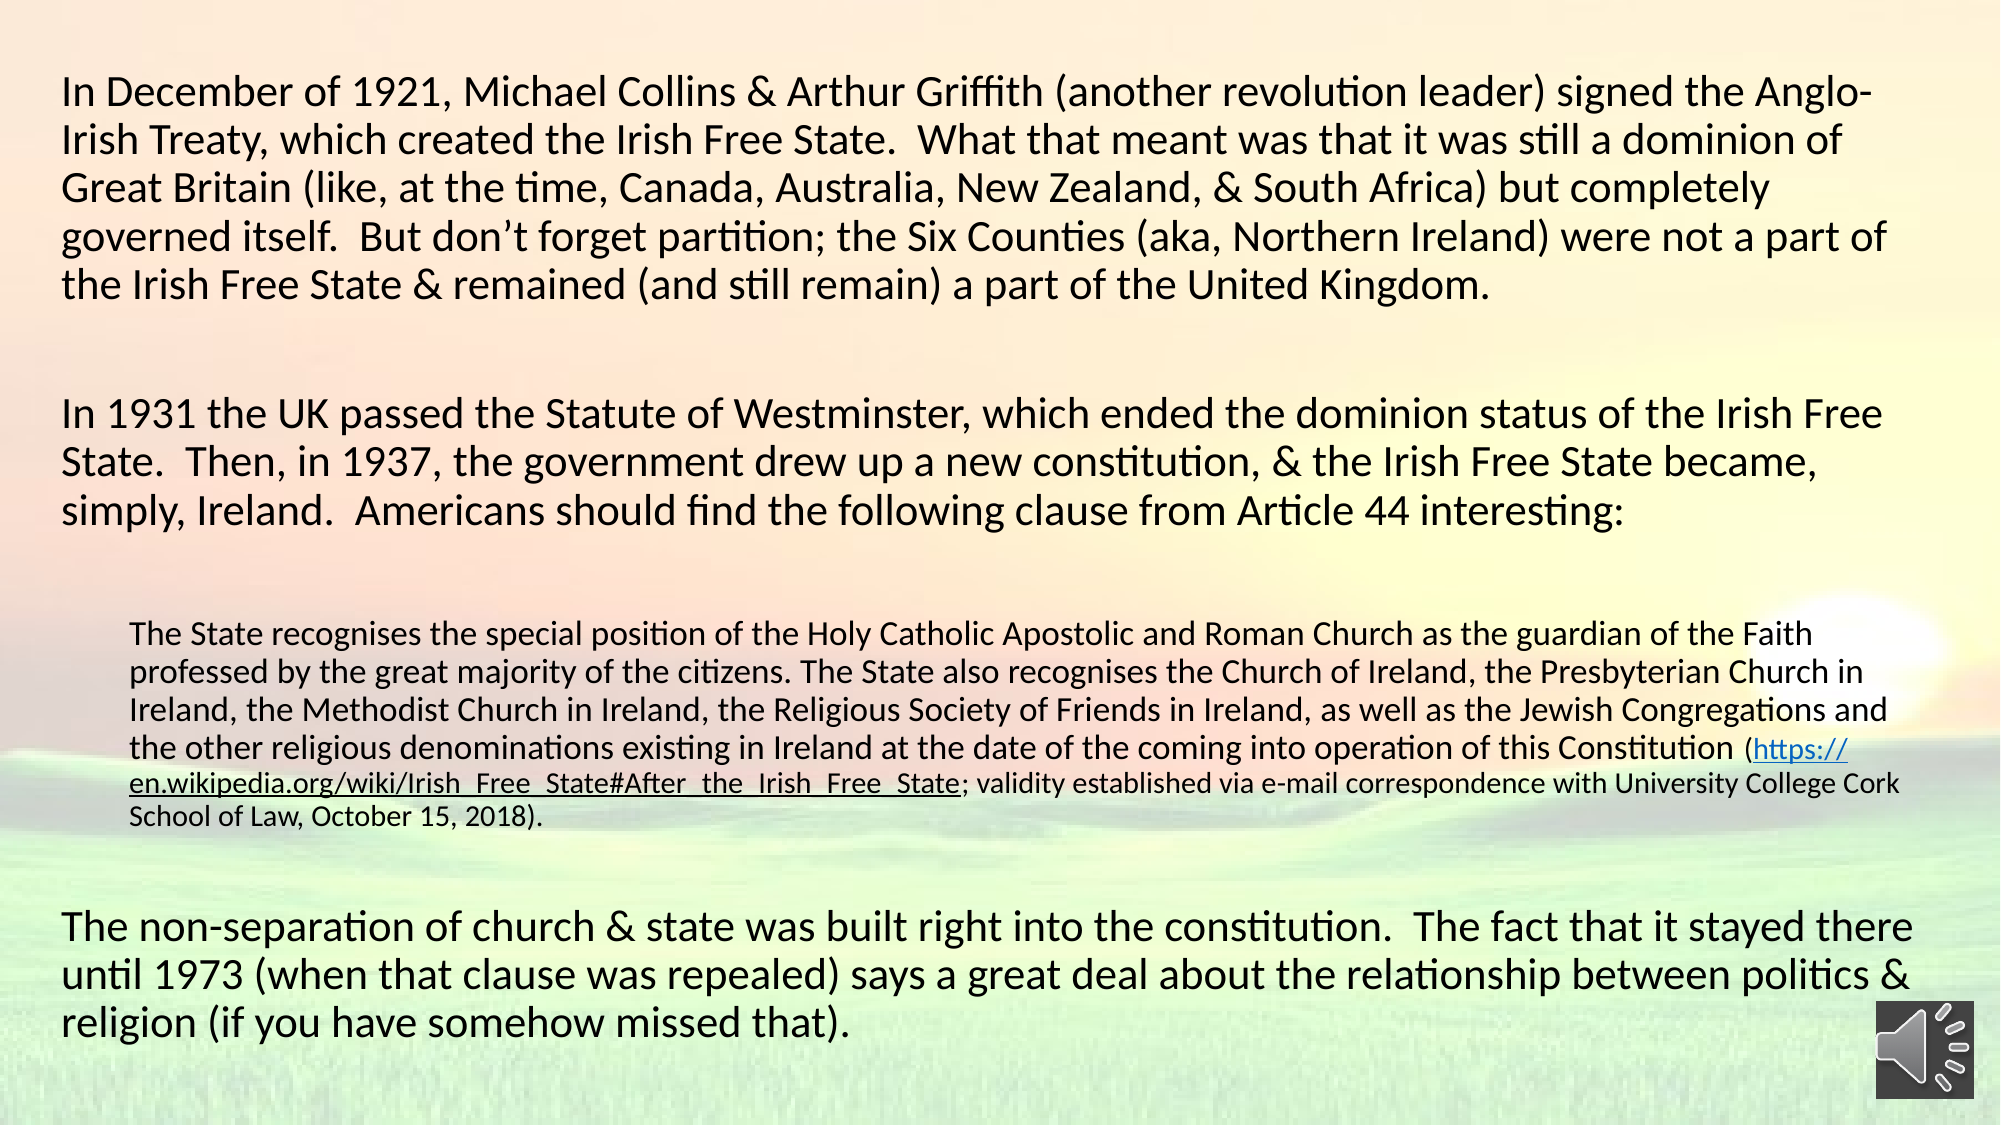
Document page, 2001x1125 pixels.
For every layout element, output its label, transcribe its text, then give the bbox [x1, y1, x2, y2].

list In December of 1921, Michael Collins & Arthur Griffith (another revolution leader) signed the Anglo-Irish Treaty, which created the Irish Free State. What that meant was that it was still a dominion of Great Britain (like, at the time, Canada, Australia, New Zealand, & South Africa) but completely governed itself. But don’t forget partition; the Six Counties (aka, Northern Ireland) were not a part of the Irish Free State & remained (and still remain) a part of the United Kingdom. In 1931 the UK passed the Statute of Westminster, which ended the dominion status of the Irish Free State. Then, in 1937, the government drew up a new constitution, & the Irish Free State became, simply, Ireland. Americans should find the following clause from Article 44 interesting: The State recognises the special position of the Holy Catholic Apostolic and Roman Church as the guardian of the Faith professed by the great majority of the citizens. The State also recognises the Church of Ireland, the Presbyterian Church in Ireland, the Methodist Church in Ireland, the Religious Society of Friends in Ireland, as well as the Jewish Congregations and the other religious denominations existing in Ireland at the date of the coming into operation of this Constitution (https://en.wikipedia.org/wiki/Irish_Free_State#After_the_Irish_Free_State; validity established via e-mail correspondence with University College Cork School of Law, October 15, 2018). The non-separation of church & state was built right into the constitution. The fact that it stayed there until 1973 (when that clause was repealed) says a great deal about the relationship between politics & religion (if you have somehow missed that). [46, 59, 1943, 1063]
picture [0, 0, 2001, 1125]
